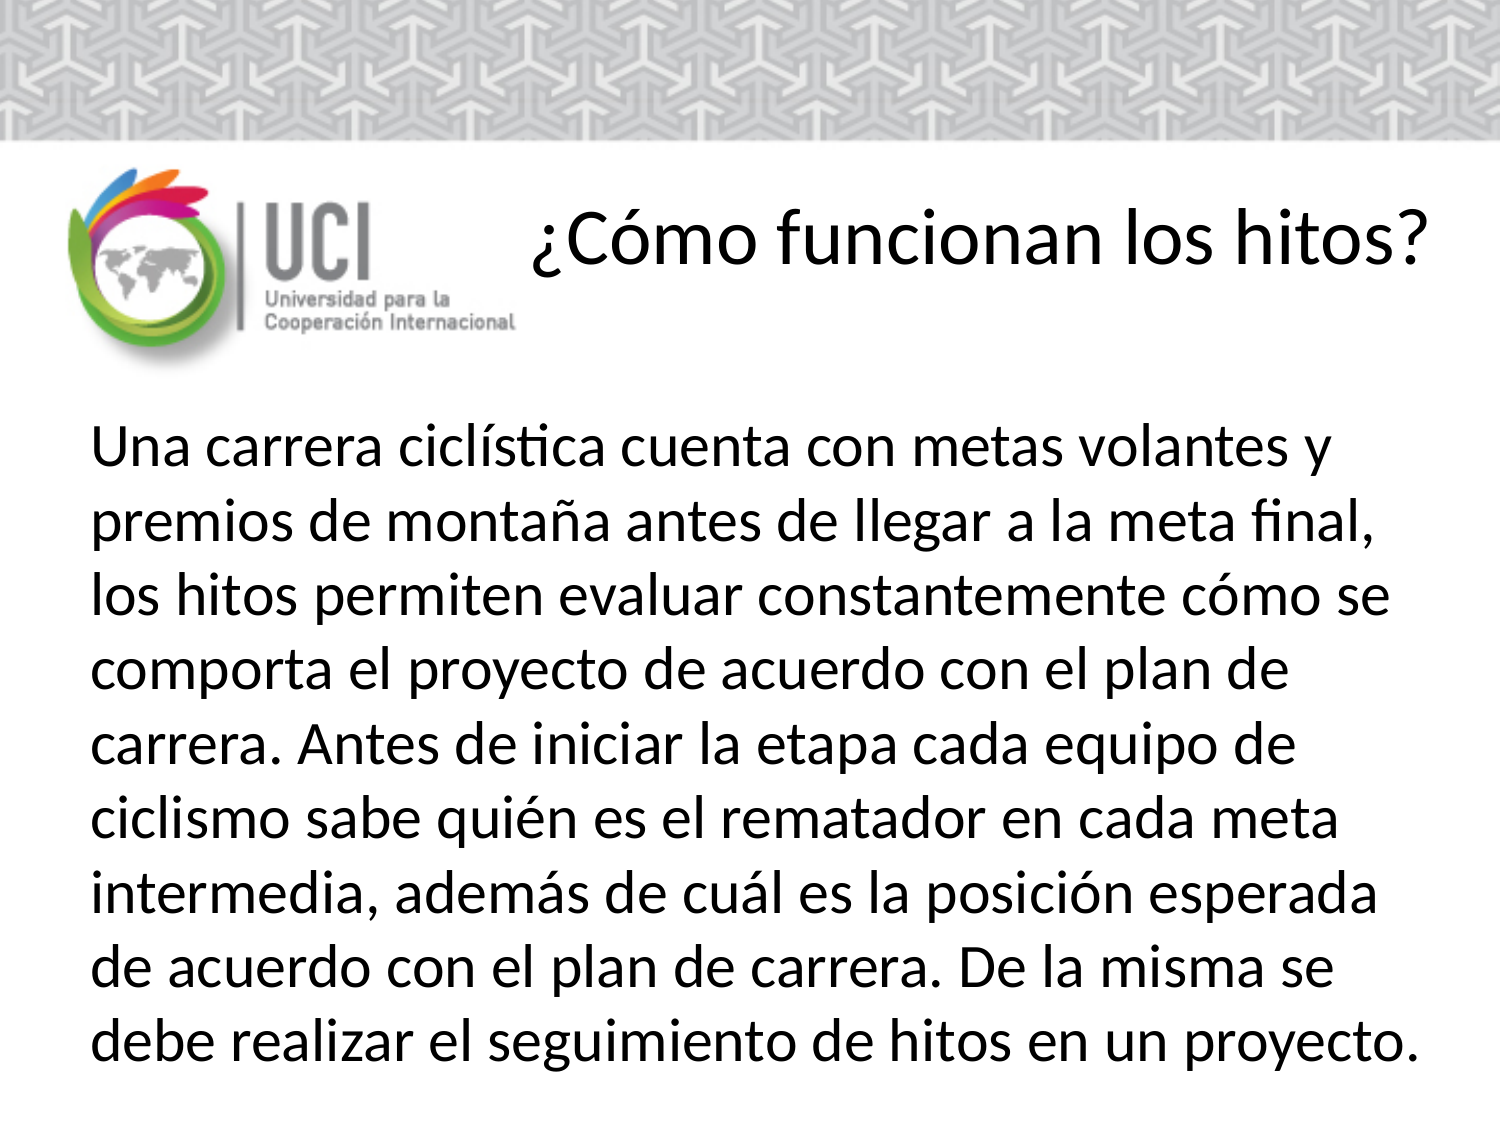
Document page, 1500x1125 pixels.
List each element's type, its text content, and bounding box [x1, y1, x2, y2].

title ¿Cómo funcionan los hitos? [513, 138, 1500, 327]
picture [0, 0, 1500, 1125]
list Una carrera ciclística cuenta con metas volantes y premios de montaña antes de llegar a la meta final, los hitos permiten evaluar constantemente cómo se comporta el proyecto de acuerdo con el plan de carrera. Antes de iniciar la etapa cada equipo de ciclismo sabe quién es el rematador en cada meta intermedia, además de cuál es la posición esperada de acuerdo con el plan de carrera. De la misma se debe realizar el seguimiento de hitos en un proyecto. [75, 397, 1471, 1094]
